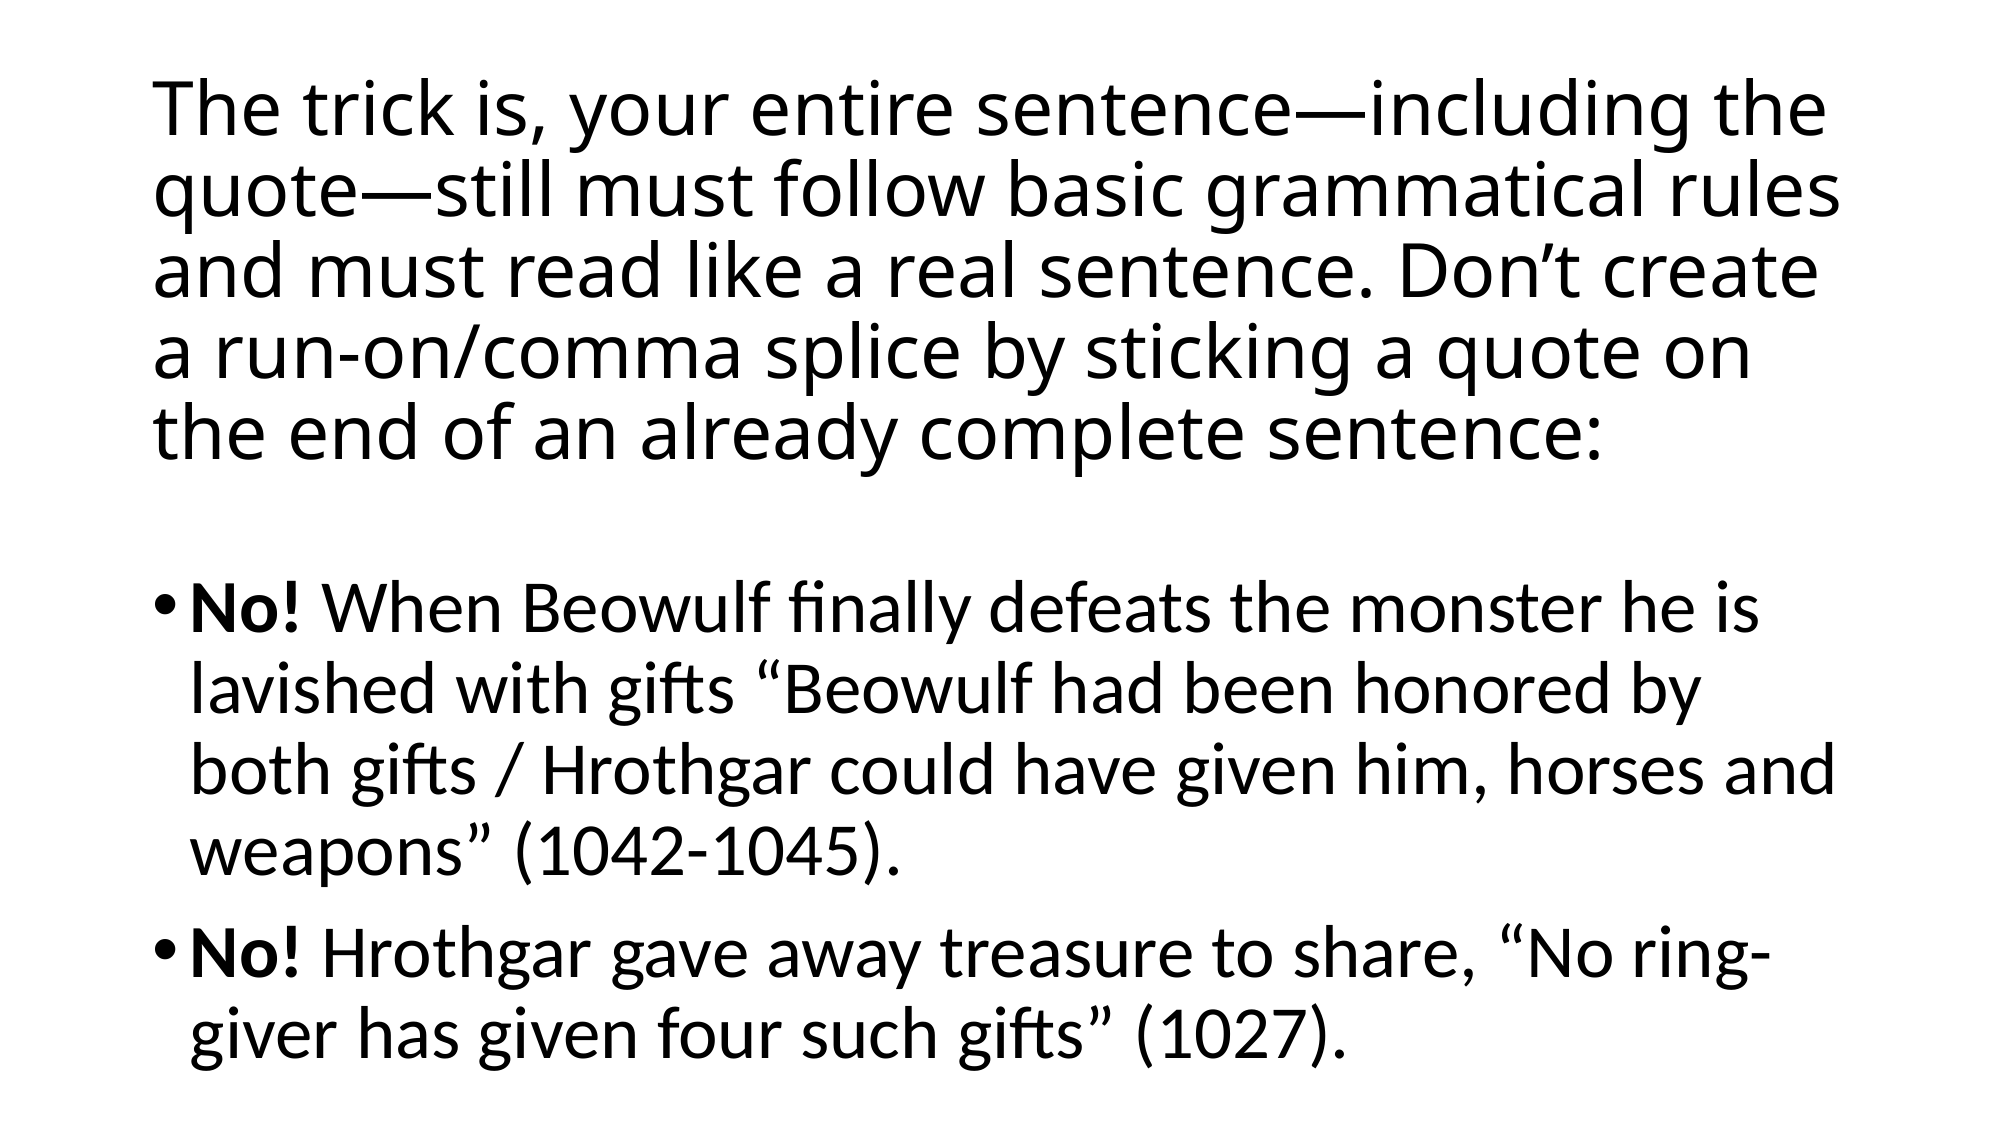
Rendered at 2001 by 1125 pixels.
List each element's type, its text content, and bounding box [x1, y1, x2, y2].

list No! When Beowulf finally defeats the monster he is lavished with gifts “Beowulf had been honored by both gifts / Hrothgar could have given him, horses and weapons” (1042-1045). No! Hrothgar gave away treasure to share, “No ring-giver has given four such gifts” (1027). [137, 560, 1863, 1014]
title The trick is, your entire sentence—including the quote—still must follow basic grammatical rules and must read like a real sentence. Don’t create a run-on/comma splice by sticking a quote on the end of an already complete sentence: [137, 59, 1863, 487]
